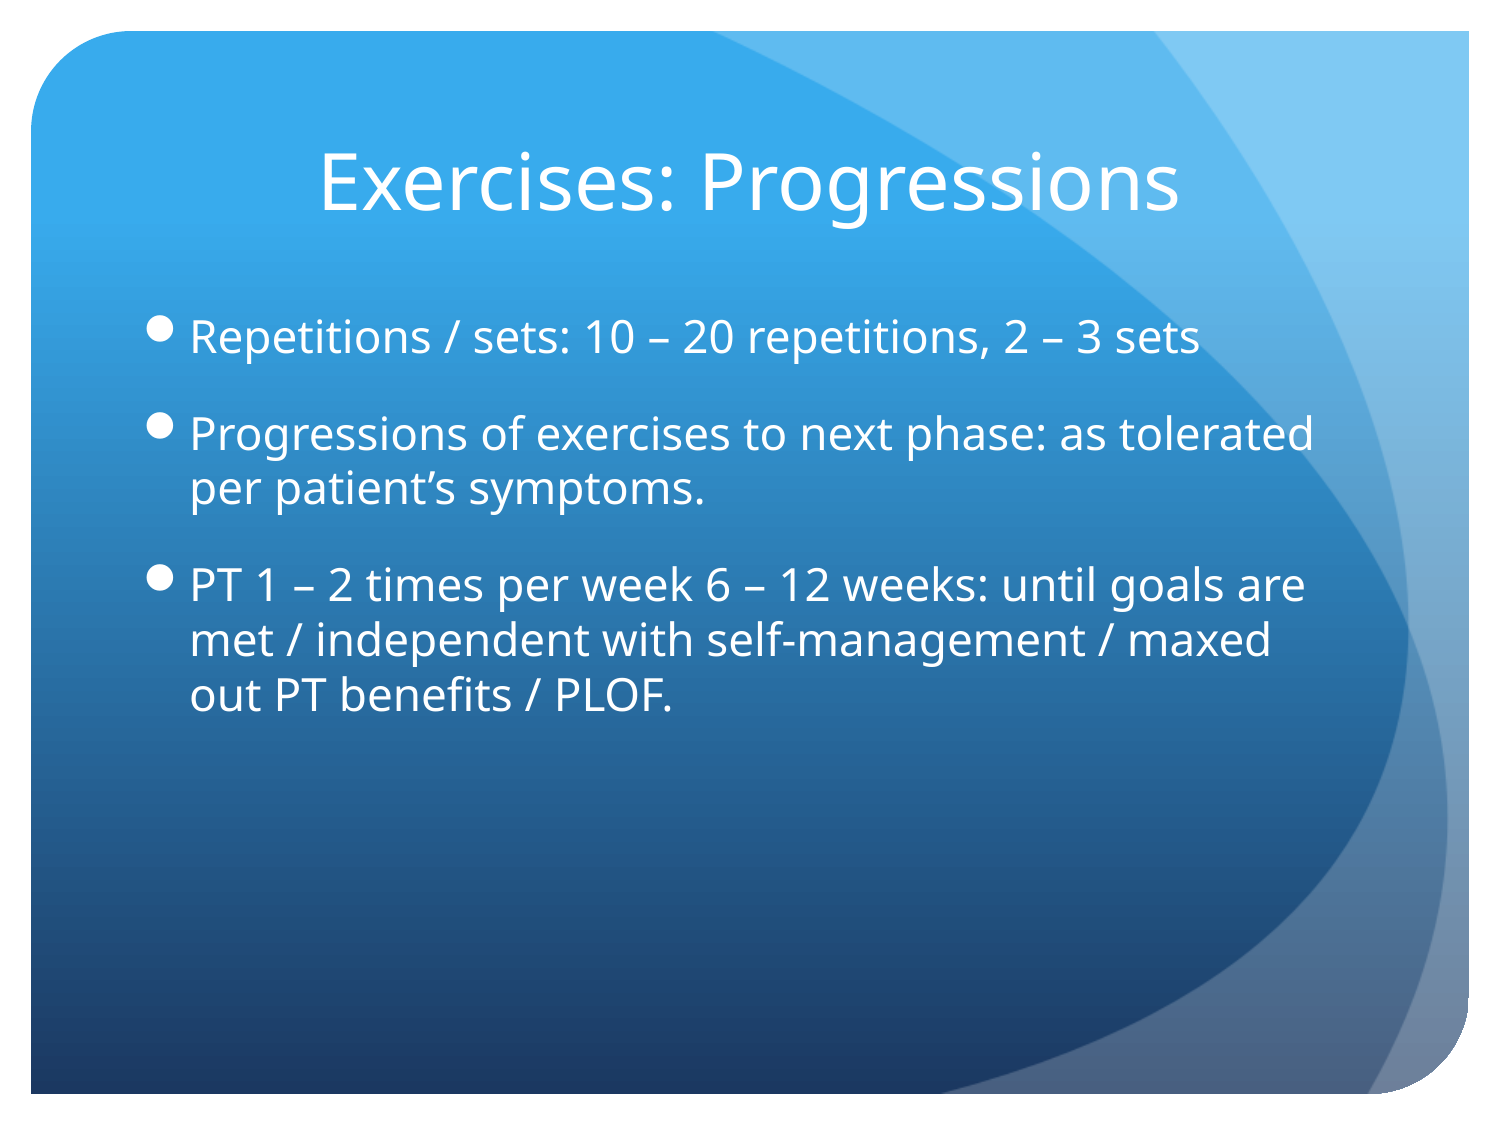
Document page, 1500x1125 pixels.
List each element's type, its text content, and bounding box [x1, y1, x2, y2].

title Exercises: Progressions [127, 62, 1372, 234]
list Repetitions / sets: 10 – 20 repetitions, 2 – 3 sets Progressions of exercises to next phase: as tolerated per patient’s symptoms. PT 1 – 2 times per week 6 – 12 weeks: until goals are met / independent with self-management / maxed out PT benefits / PLOF. [127, 299, 1372, 991]
picture [24, 30, 1473, 1094]
